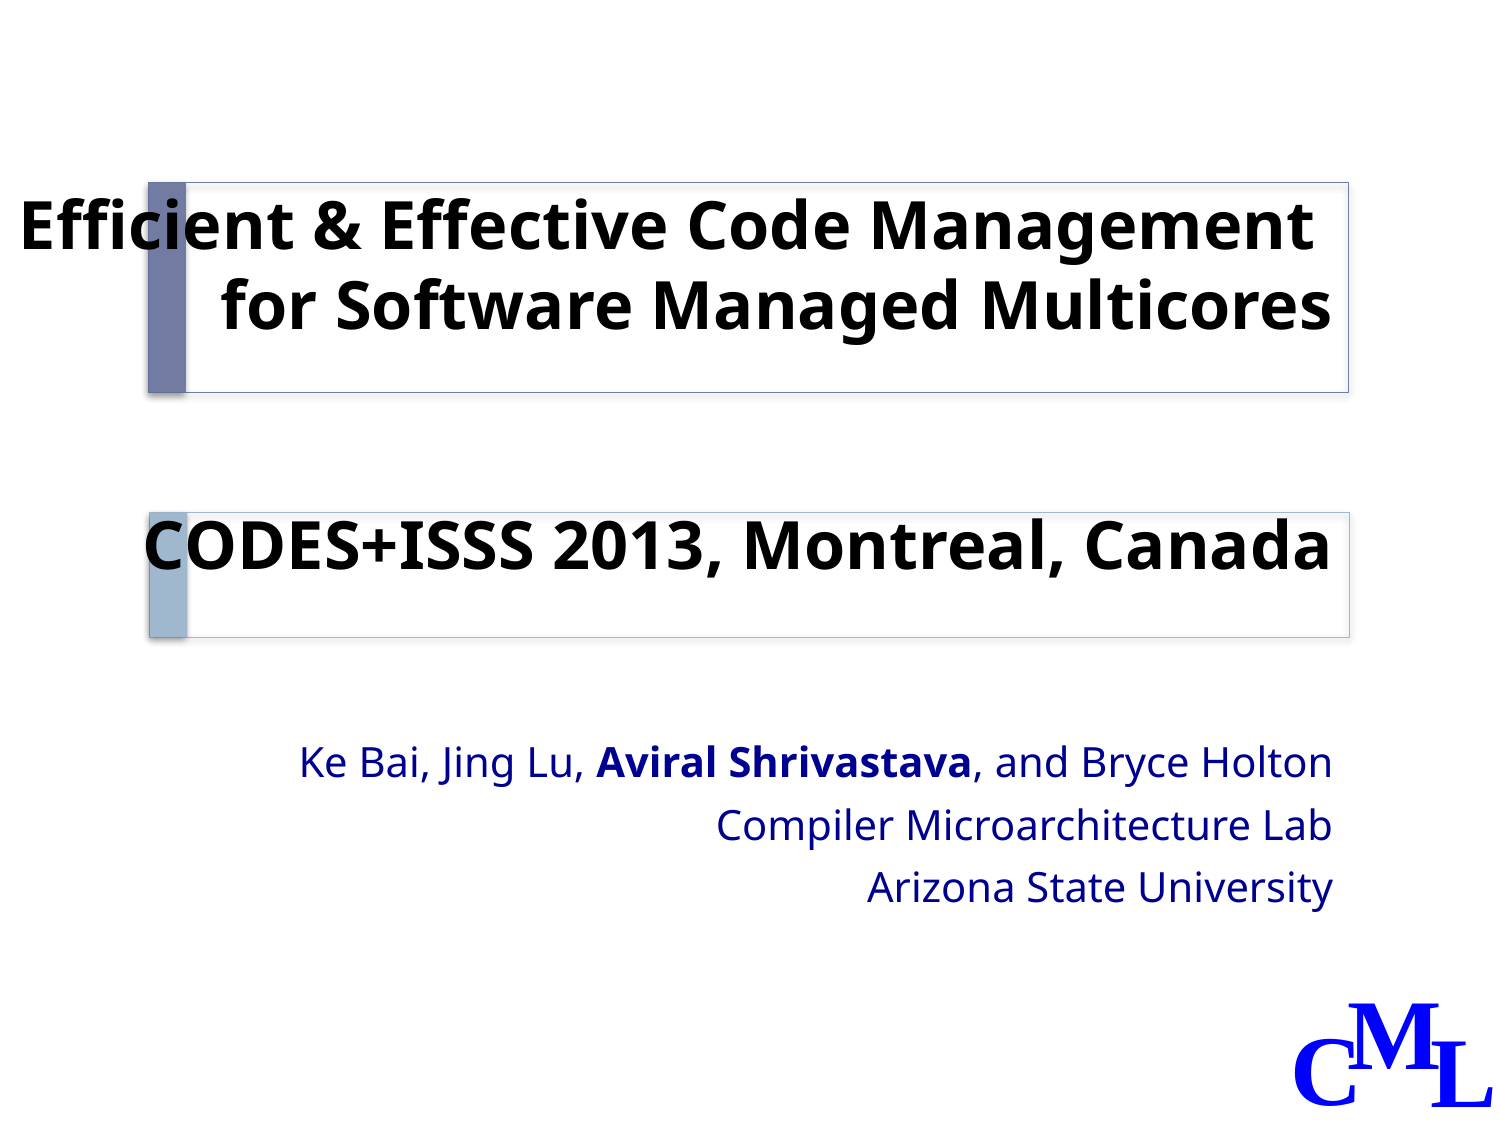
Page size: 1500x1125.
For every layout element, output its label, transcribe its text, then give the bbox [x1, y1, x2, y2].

subtitle Ke Bai, Jing Lu, Aviral Shrivastava, and Bryce Holton Compiler Microarchitecture Lab Arizona State University [200, 728, 1349, 973]
title Efficient & Effective Code Management for Software Managed Multicores CODES+ISSS 2013, Montreal, Canada [0, 175, 1349, 638]
